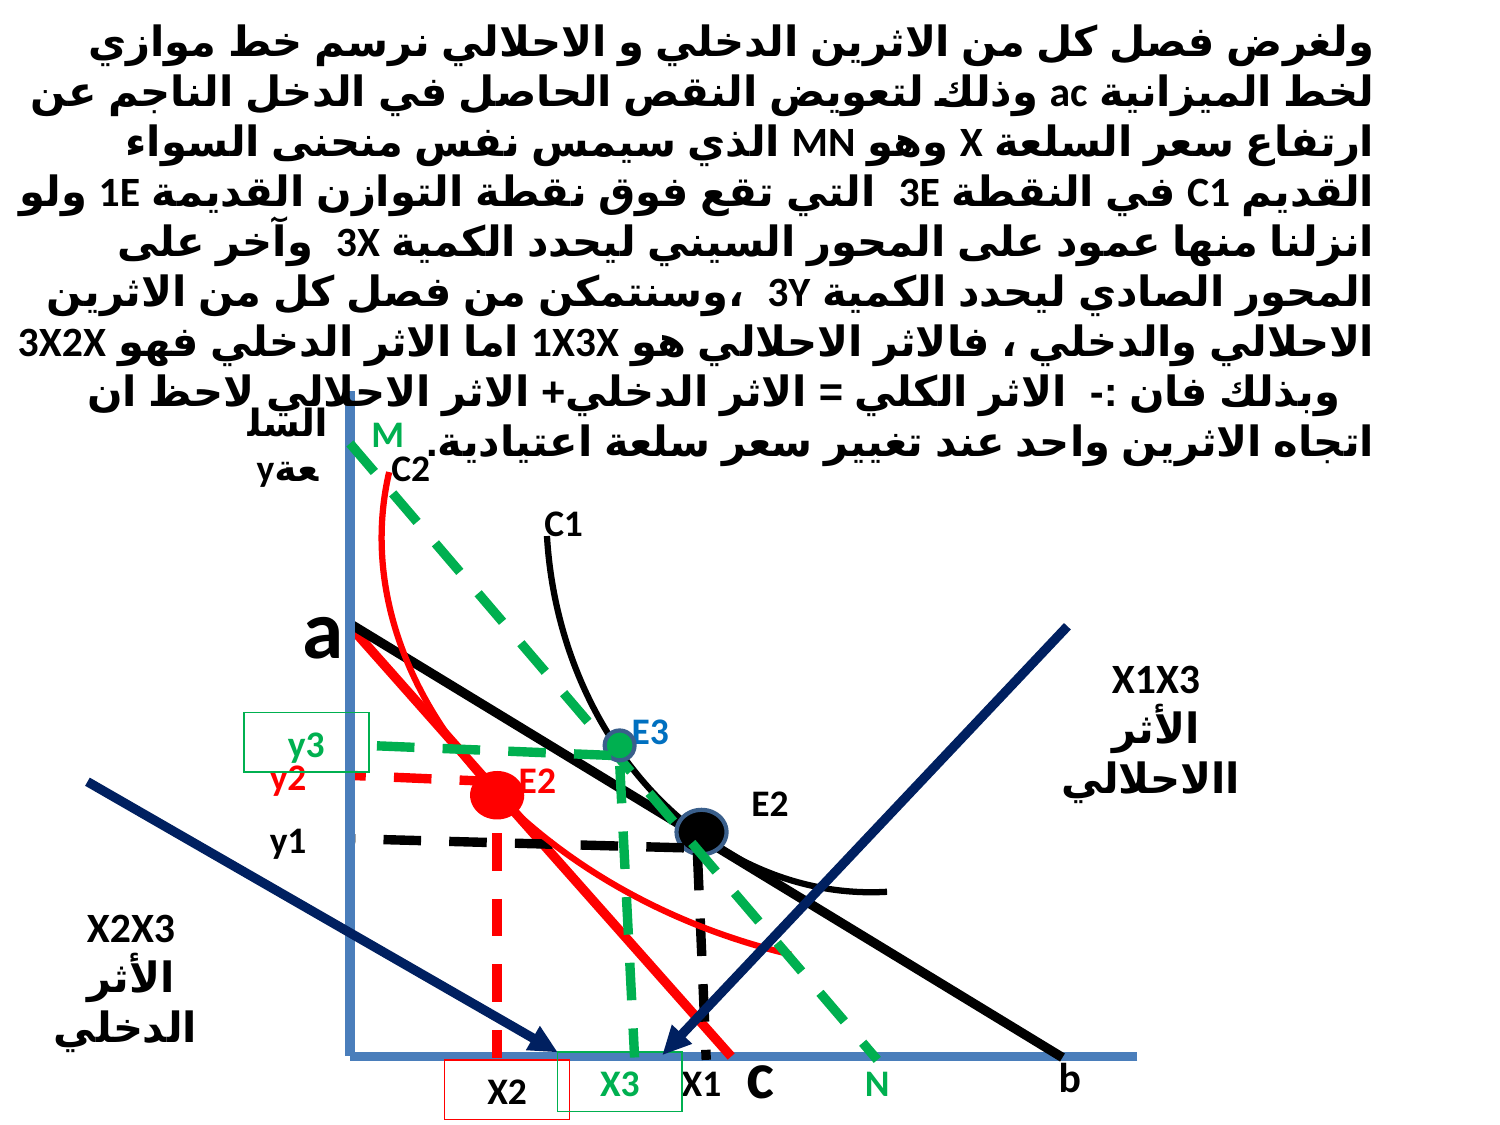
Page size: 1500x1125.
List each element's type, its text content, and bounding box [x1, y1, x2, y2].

text_box X2X3 الأثر الدخلي [24, 892, 84, 1058]
text_box c [731, 1069, 785, 1120]
text_box X3 [557, 1069, 683, 1112]
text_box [349, 443, 878, 1061]
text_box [619, 765, 635, 1058]
text_box a [287, 568, 325, 683]
text_box y3 [243, 712, 342, 773]
text_box X1 [683, 1069, 764, 1112]
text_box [662, 625, 1068, 1055]
text_box b [1043, 1065, 1082, 1109]
text_box السلعةy [225, 472, 343, 496]
text_box b [1071, 1043, 1082, 1055]
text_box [87, 781, 558, 1053]
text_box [350, 744, 612, 756]
text_box ولغرض فصل كل من الاثرين الدخلي و الاحلالي نرسم خط موازي لخط الميزانية ac وذلك لتعويض النقص الحاصل في الدخل الناجم عن ارتفاع سعر السلعة X وهو MN الذي سيمس نفس منحنى السواء القديم C1 في النقطة 3E التي تقع فوق نقطة التوازن القديمة 1E ولو انزلنا منها عمود على المحور السيني ليحدد الكمية 3X وآخر على المحور الصادي ليحدد الكمية 3Y ،وسنتمكن من فصل كل من الاثرين الاحلالي والدخلي ، فالاثر الاحلالي هو 1X3X اما الاثر الدخلي فهو 3X2X وبذلك فان :- الاثر الكلي = الاثر الدخلي+ الاثر الاحلالي لاحظ ان اتجاه الاثرين واحد عند تغيير سعر سلعة اعتيادية. [0, 7, 1389, 472]
text_box X2 [444, 1069, 570, 1120]
text_box N [814, 1067, 940, 1112]
text_box X1X3 الأثر االاحلالي [1071, 644, 1269, 810]
text_box y2 [225, 745, 342, 780]
